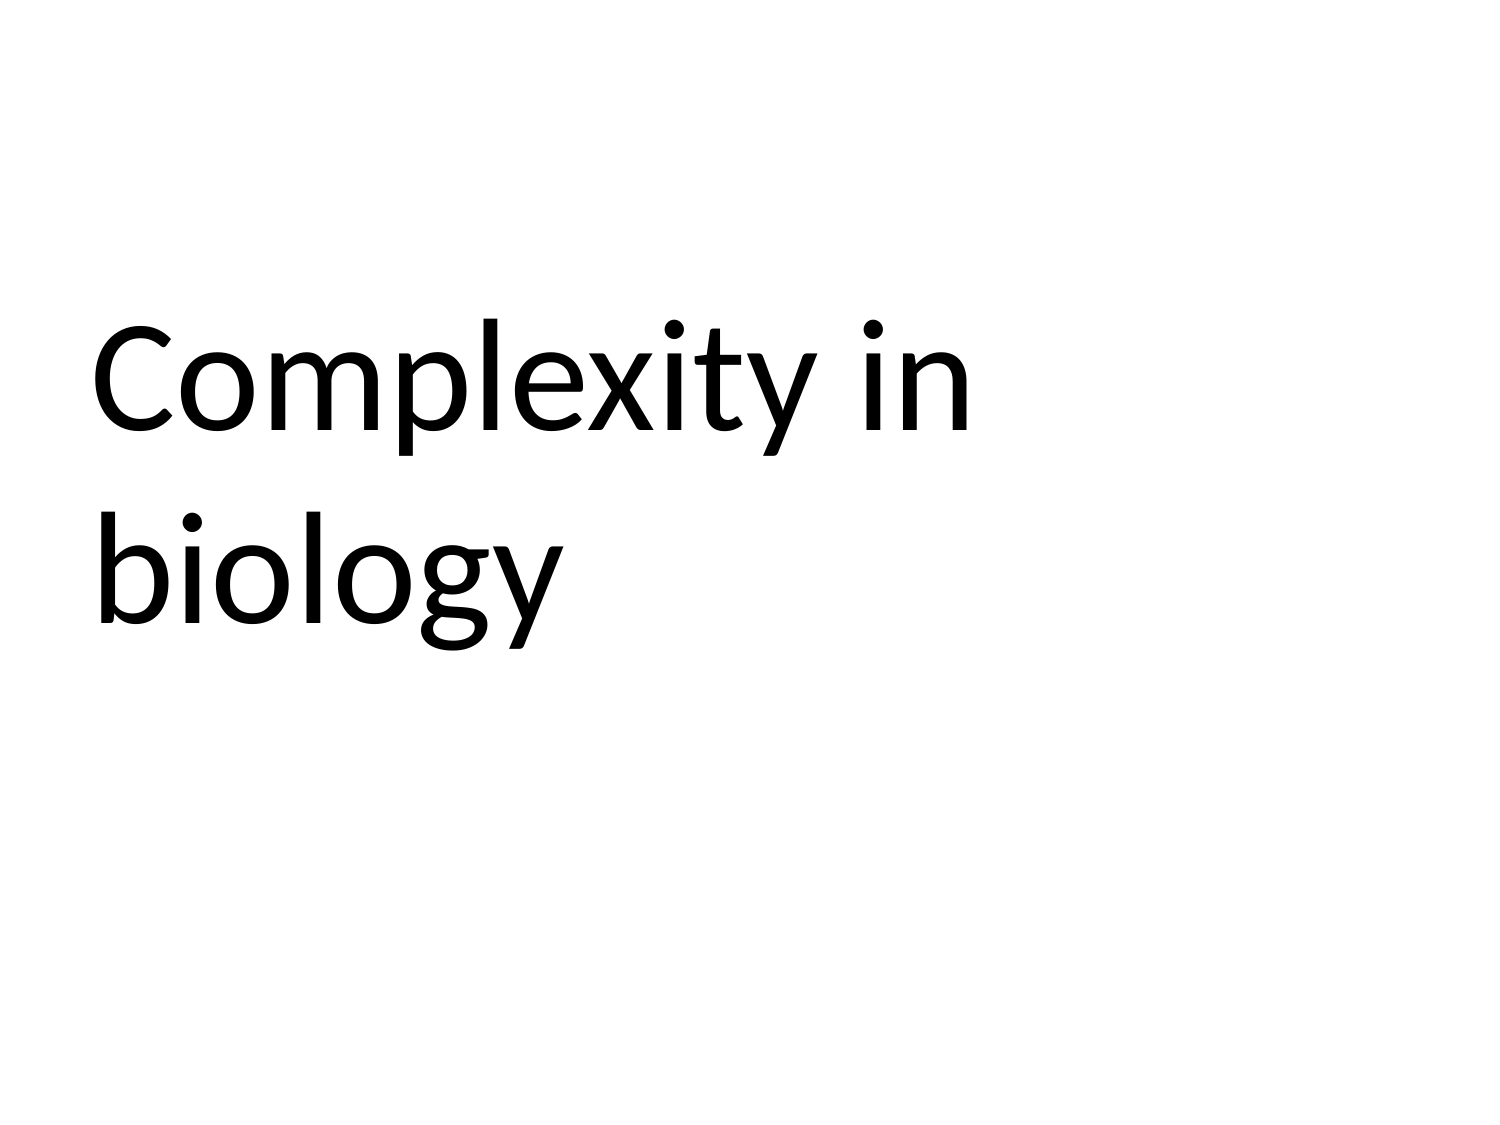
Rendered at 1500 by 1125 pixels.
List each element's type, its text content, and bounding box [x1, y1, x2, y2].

list Complexity in biology [75, 262, 1425, 1005]
